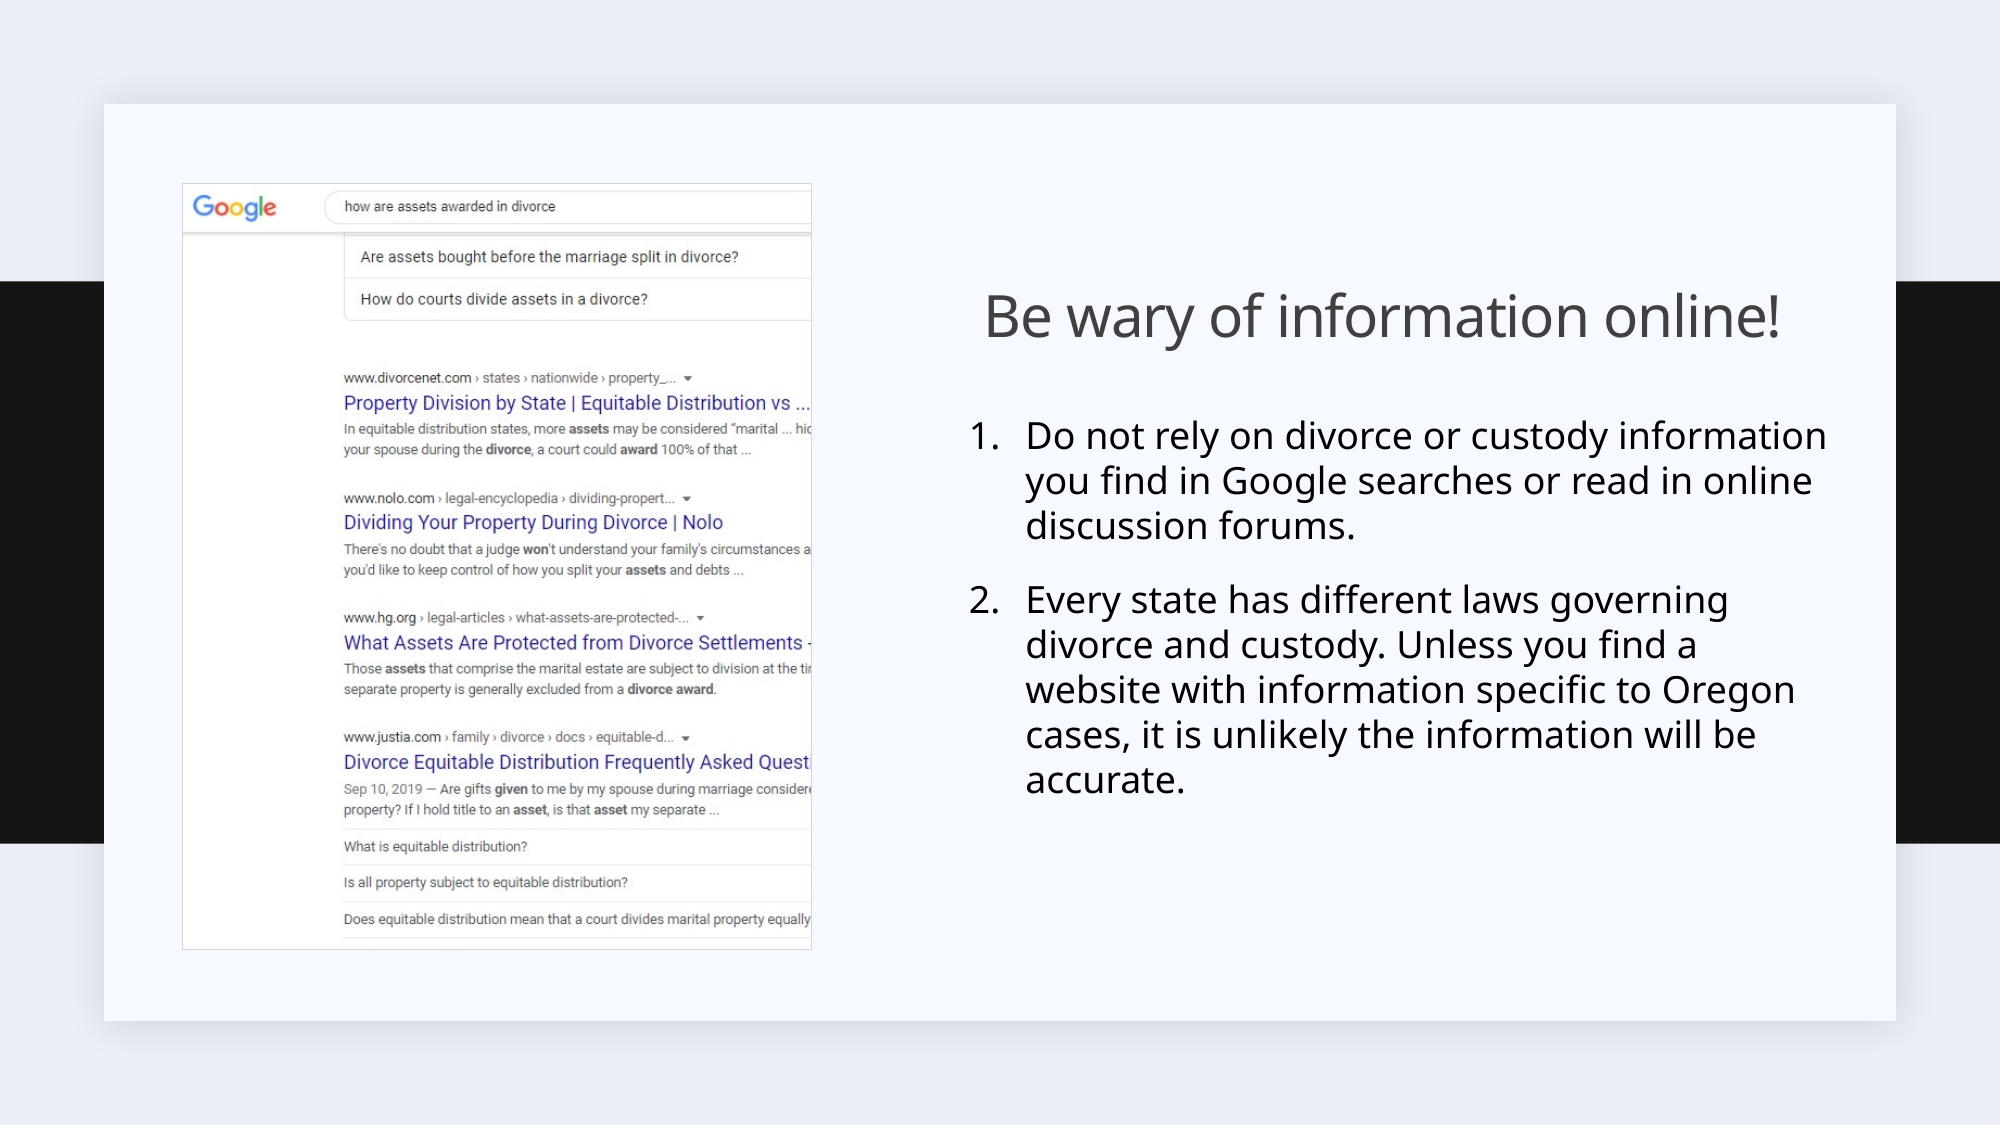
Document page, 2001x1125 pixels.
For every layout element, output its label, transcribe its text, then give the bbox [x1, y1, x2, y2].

list Do not rely on divorce or custody information you find in Google searches or read in online discussion forums. Every state has different laws governing divorce and custody. Unless you find a website with information specific to Oregon cases, it is unlikely the information will be accurate. [969, 404, 1830, 916]
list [181, 182, 813, 951]
title Be wary of information online! [969, 270, 1830, 367]
